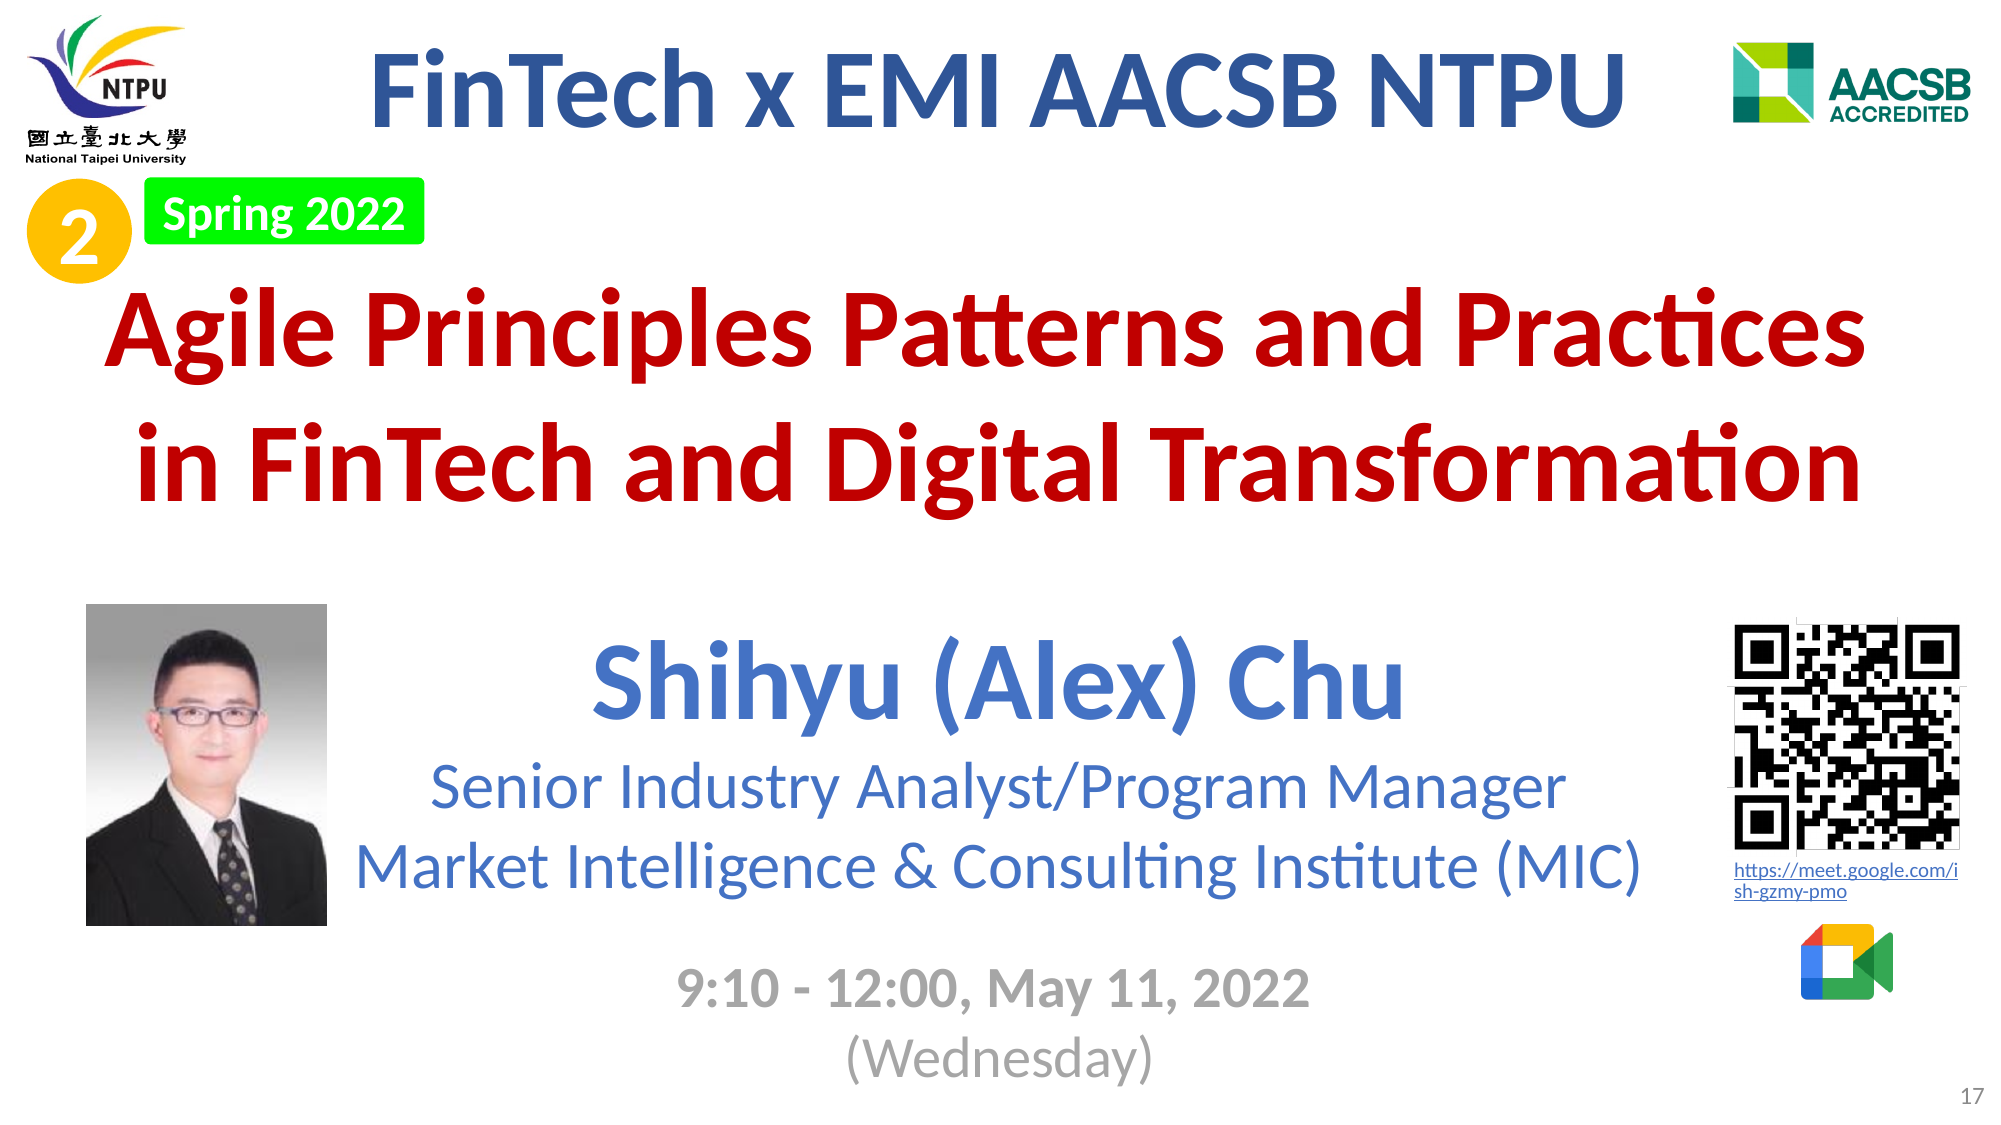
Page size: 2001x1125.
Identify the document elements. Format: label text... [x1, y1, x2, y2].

subtitle FinTech x EMI AACSB NTPU [249, 7, 1750, 144]
title Agile Principles Patterns and Practices in FinTech and Digital Transformation [30, 237, 1970, 532]
text_box Shihyu (Alex) Chu Senior Industry Analyst/Program Manager Market Intelligence & Consulting Institute (MIC) [329, 599, 1671, 910]
picture [86, 604, 327, 926]
picture [1727, 617, 1967, 857]
text_box Spring 2022 [143, 176, 426, 246]
picture [27, 15, 185, 118]
picture [1732, 42, 1971, 123]
picture [26, 125, 186, 165]
slide_number 17 [1550, 1065, 2000, 1125]
picture [1796, 911, 1897, 1012]
text_box https://meet.google.com/ish-gzmy-pmo [1719, 849, 1975, 889]
text_box 2 [25, 177, 133, 285]
text_box 9:10 - 12:00, May 11, 2022 (Wednesday) [458, 941, 1542, 1097]
